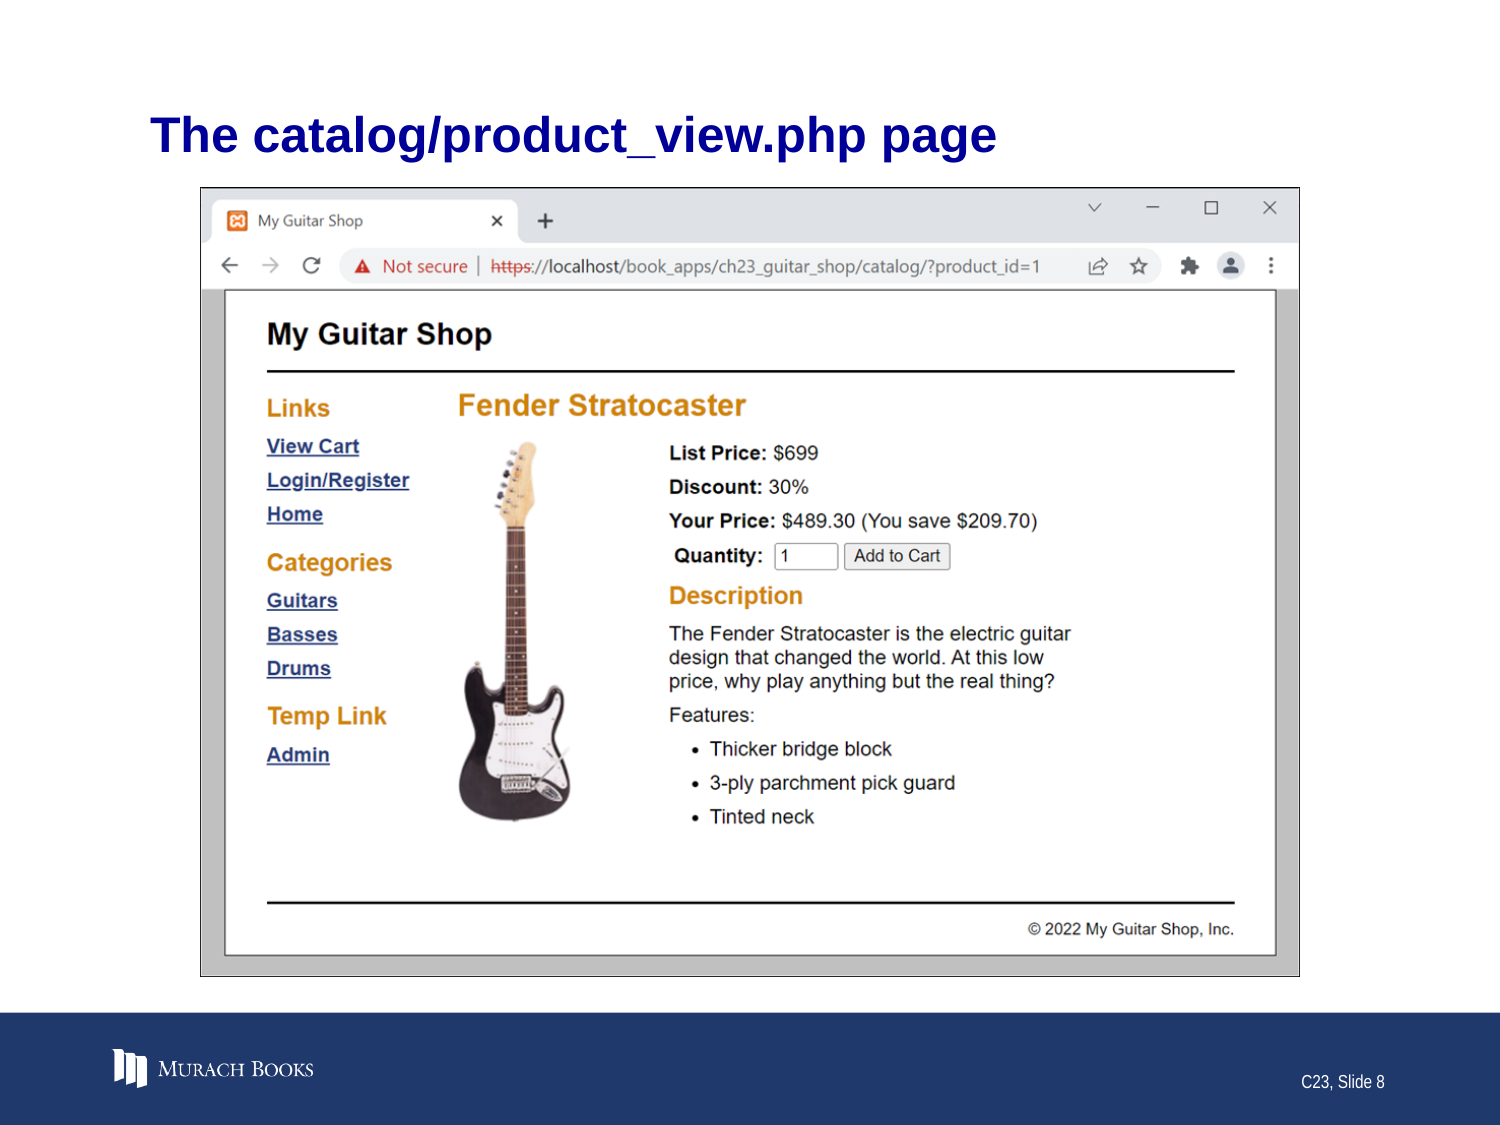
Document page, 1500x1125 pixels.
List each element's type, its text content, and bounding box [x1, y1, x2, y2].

slide_number C23, Slide 8 [1087, 1025, 1400, 1100]
title The catalog/product_view.php page [150, 102, 1350, 164]
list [199, 187, 1301, 977]
footer [12, 1025, 463, 1100]
